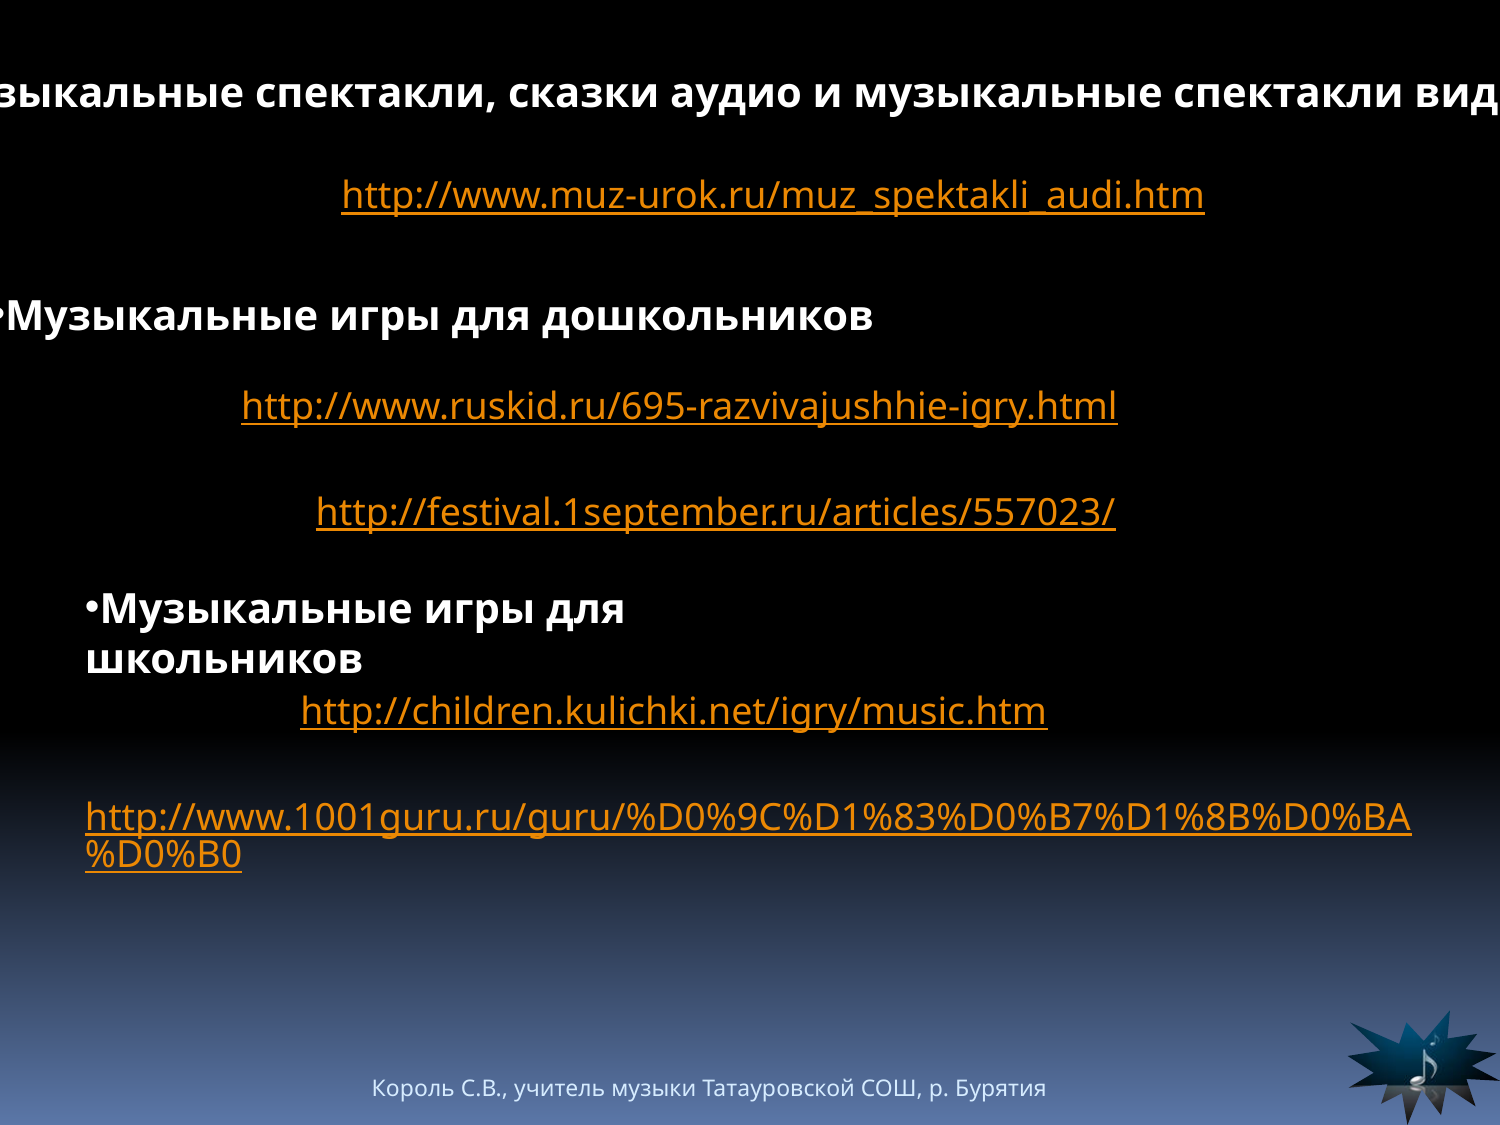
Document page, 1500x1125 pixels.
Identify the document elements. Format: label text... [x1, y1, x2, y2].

text_box http://www.muz-urok.ru/muz_spektakli_audi.htm [128, 163, 1418, 230]
text_box Музыкальные игры для школьников [70, 574, 821, 689]
text_box Музыкальные игры для дошкольников [0, 281, 890, 346]
text_box http://www.ruskid.ru/695-razvivajushhie-igry.html [164, 374, 1196, 441]
footer Король С.В., учитель музыки Татауровской СОШ, р. Бурятия [150, 1052, 1063, 1113]
picture [1347, 1009, 1500, 1125]
text_box Музыкальные спектакли, сказки аудио и музыкальные спектакли видео [0, 58, 1500, 124]
text_box http://www.1001guru.ru/guru/%D0%9C%D1%83%D0%B7%D1%8B%D0%BA%D0%B0 [70, 785, 1454, 851]
text_box http://children.kulichki.net/igry/music.htm [285, 679, 1063, 746]
text_box http://festival.1september.ru/articles/557023/ [300, 480, 1131, 547]
